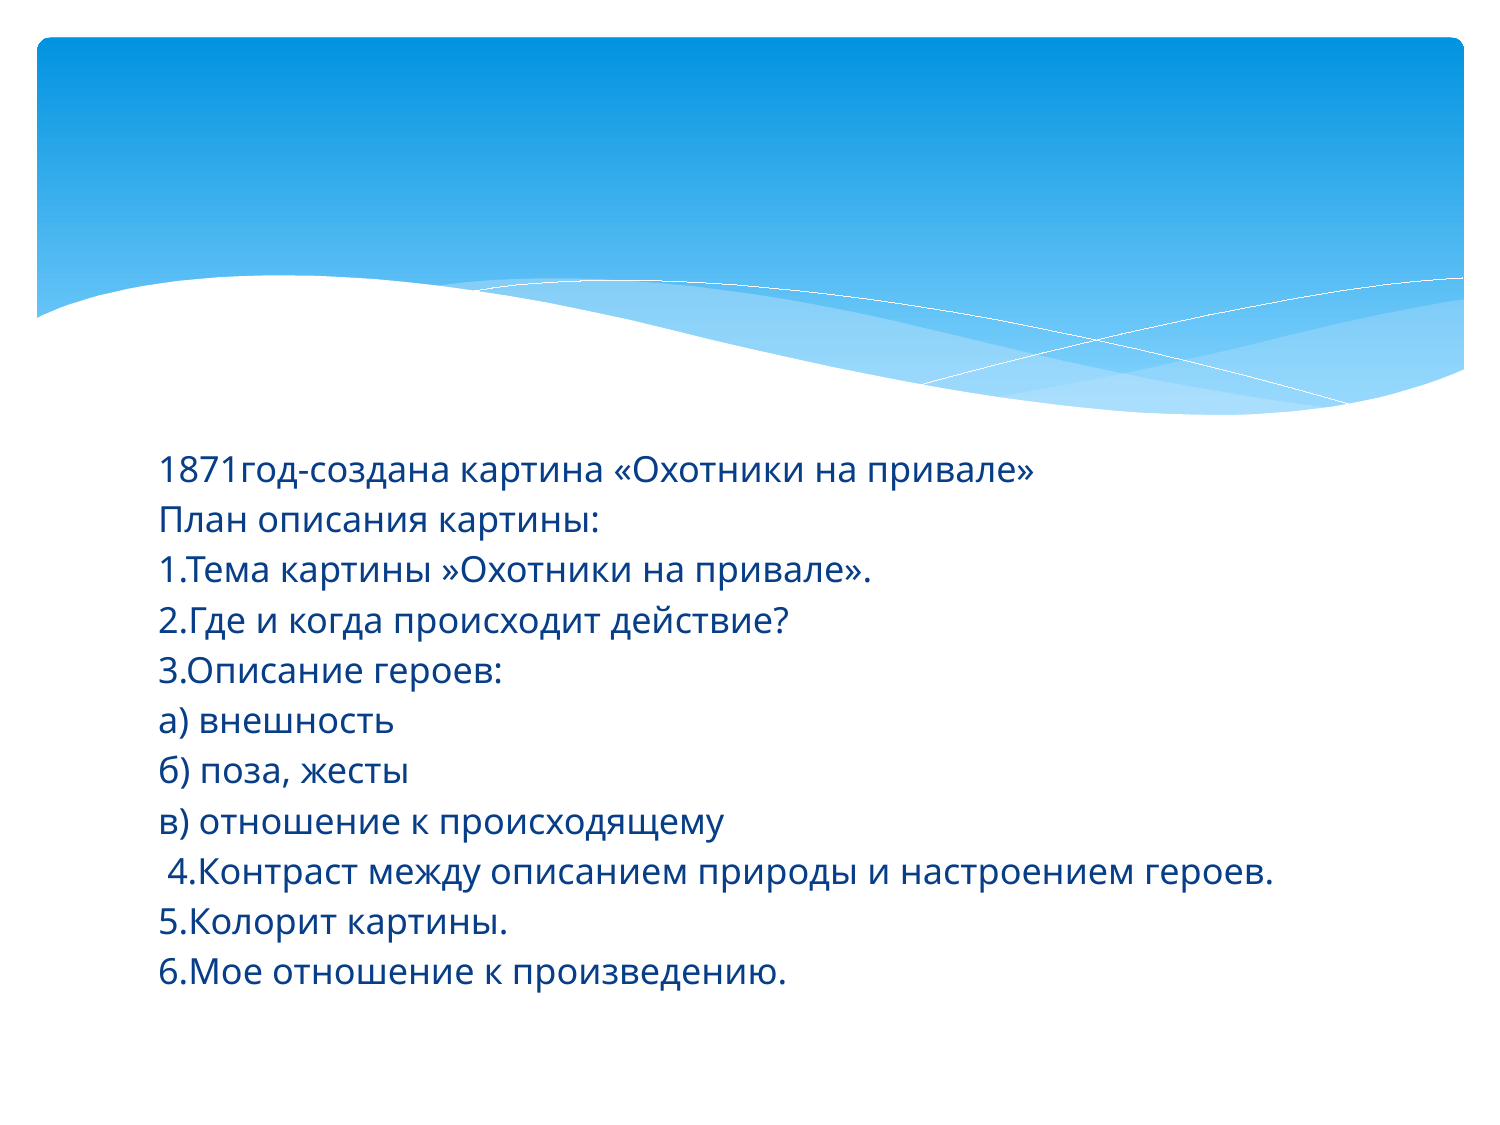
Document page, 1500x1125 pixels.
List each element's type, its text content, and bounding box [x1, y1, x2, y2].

list 1871год-создана картина «Охотники на привале» План описания картины: 1.Тема картины »Охотники на привале». 2.Где и когда происходит действие? 3.Описание героев: а) внешность б) поза, жесты в) отношение к происходящему 4.Контраст между описанием природы и настроением героев. 5.Колорит картины. 6.Мое отношение к произведению. [143, 438, 1359, 1005]
